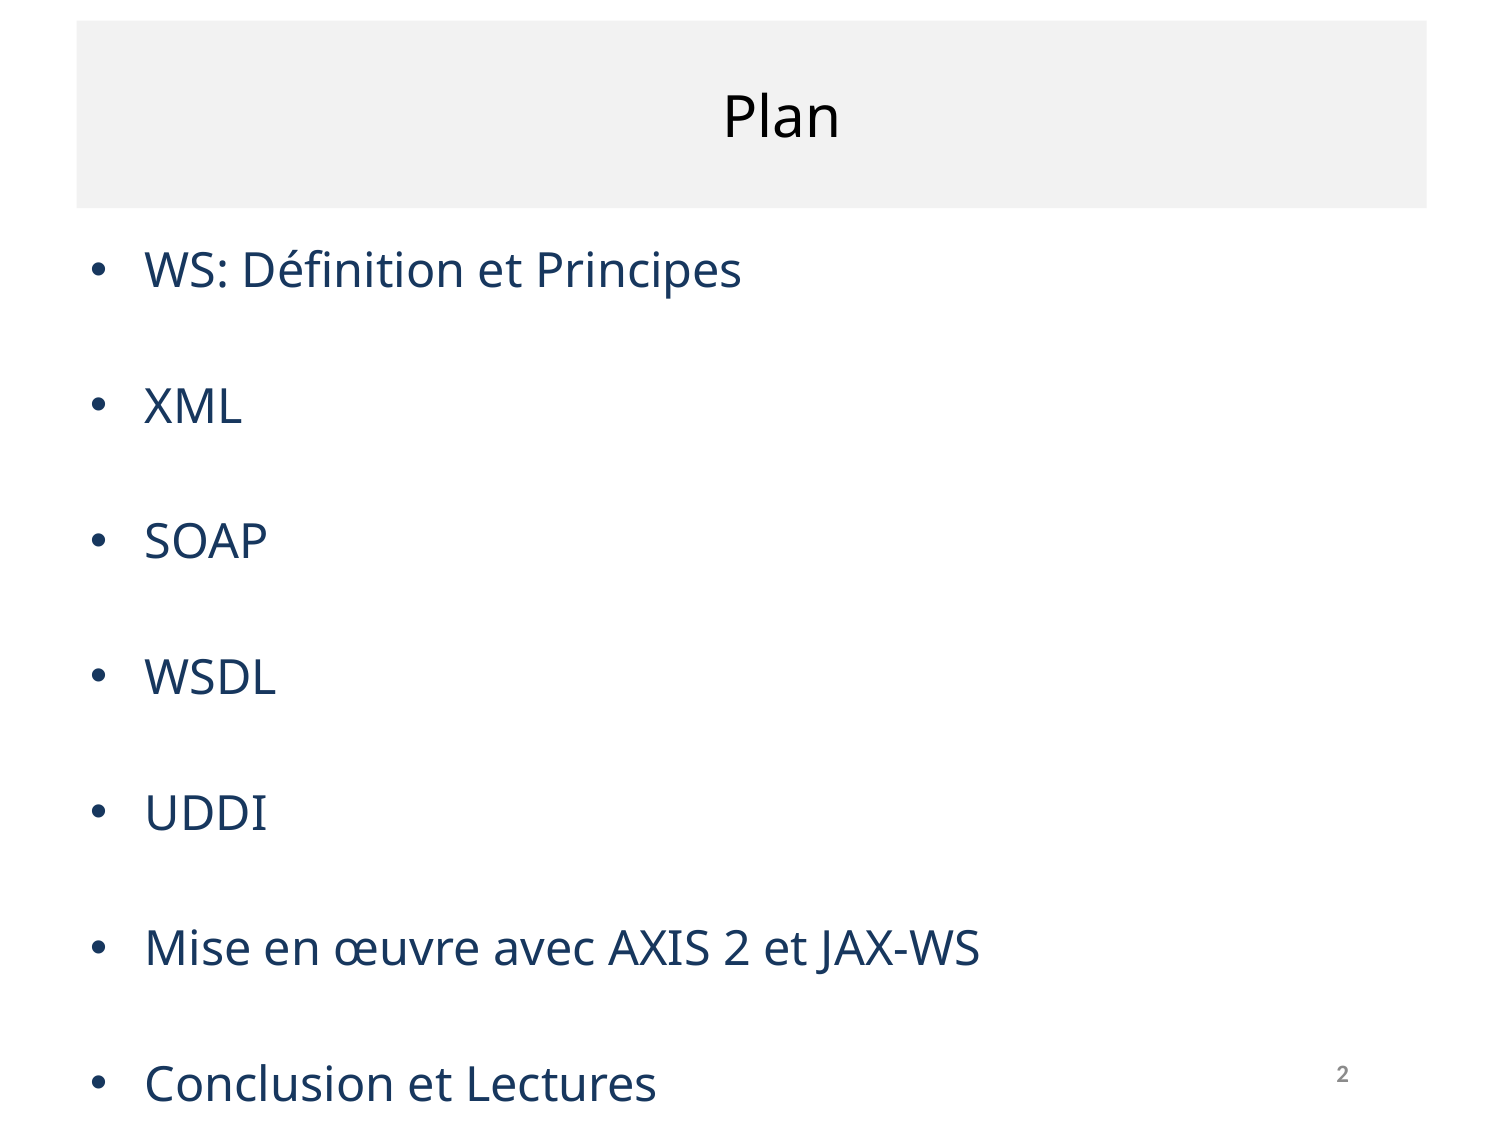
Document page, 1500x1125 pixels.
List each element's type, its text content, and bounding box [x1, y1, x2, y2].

title Plan [76, 20, 1427, 209]
list WS: Définition et Principes XML SOAP WSDL UDDI Mise en œuvre avec AXIS 2 et JAX-WS Conclusion et Lectures [75, 231, 1447, 1125]
slide_number 2 [1074, 1042, 1365, 1103]
